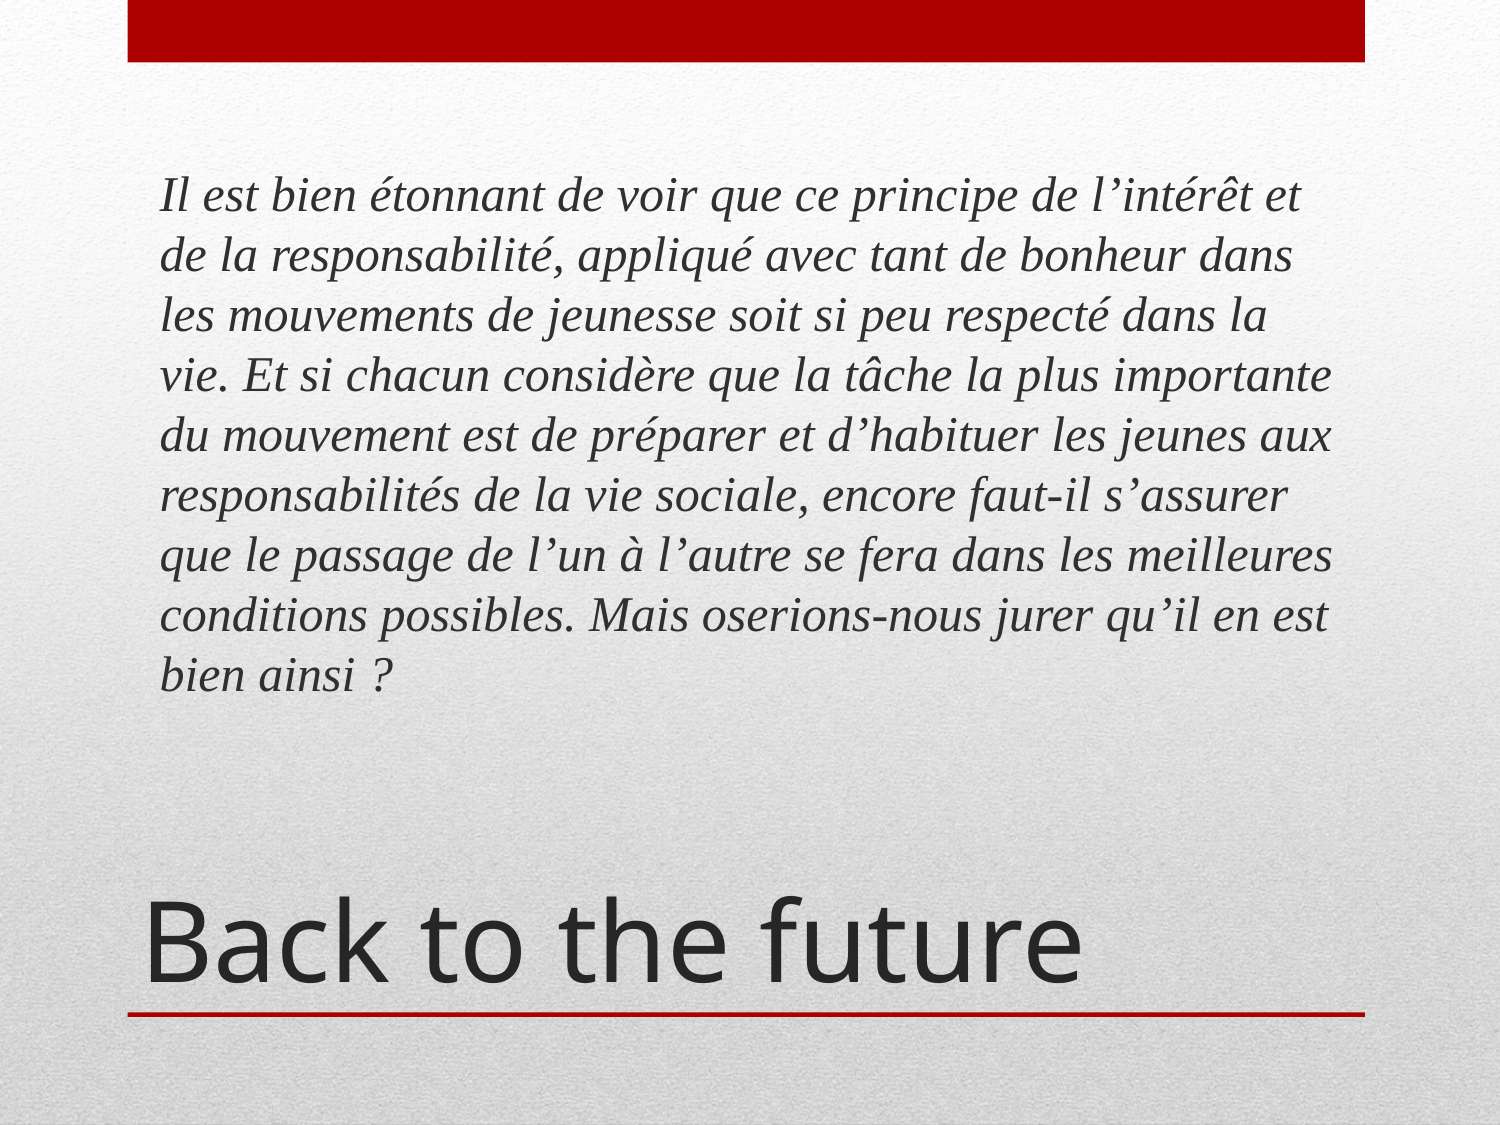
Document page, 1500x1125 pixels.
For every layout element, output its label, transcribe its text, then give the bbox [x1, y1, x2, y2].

title Back to the future [125, 750, 1238, 1013]
list Il est bien étonnant de voir que ce principe de l’intérêt et de la responsabilité, appliqué avec tant de bonheur dans les mouvements de jeunesse soit si peu respecté dans la vie. Et si chacun considère que la tâche la plus importante du mouvement est de préparer et d’habituer les jeunes aux responsabilités de la vie sociale, encore faut-il s’assurer que le passage de l’un à l’autre se fera dans les meilleures conditions possibles. Mais oserions-nous jurer qu’il en est bien ainsi ? [125, 112, 1363, 750]
